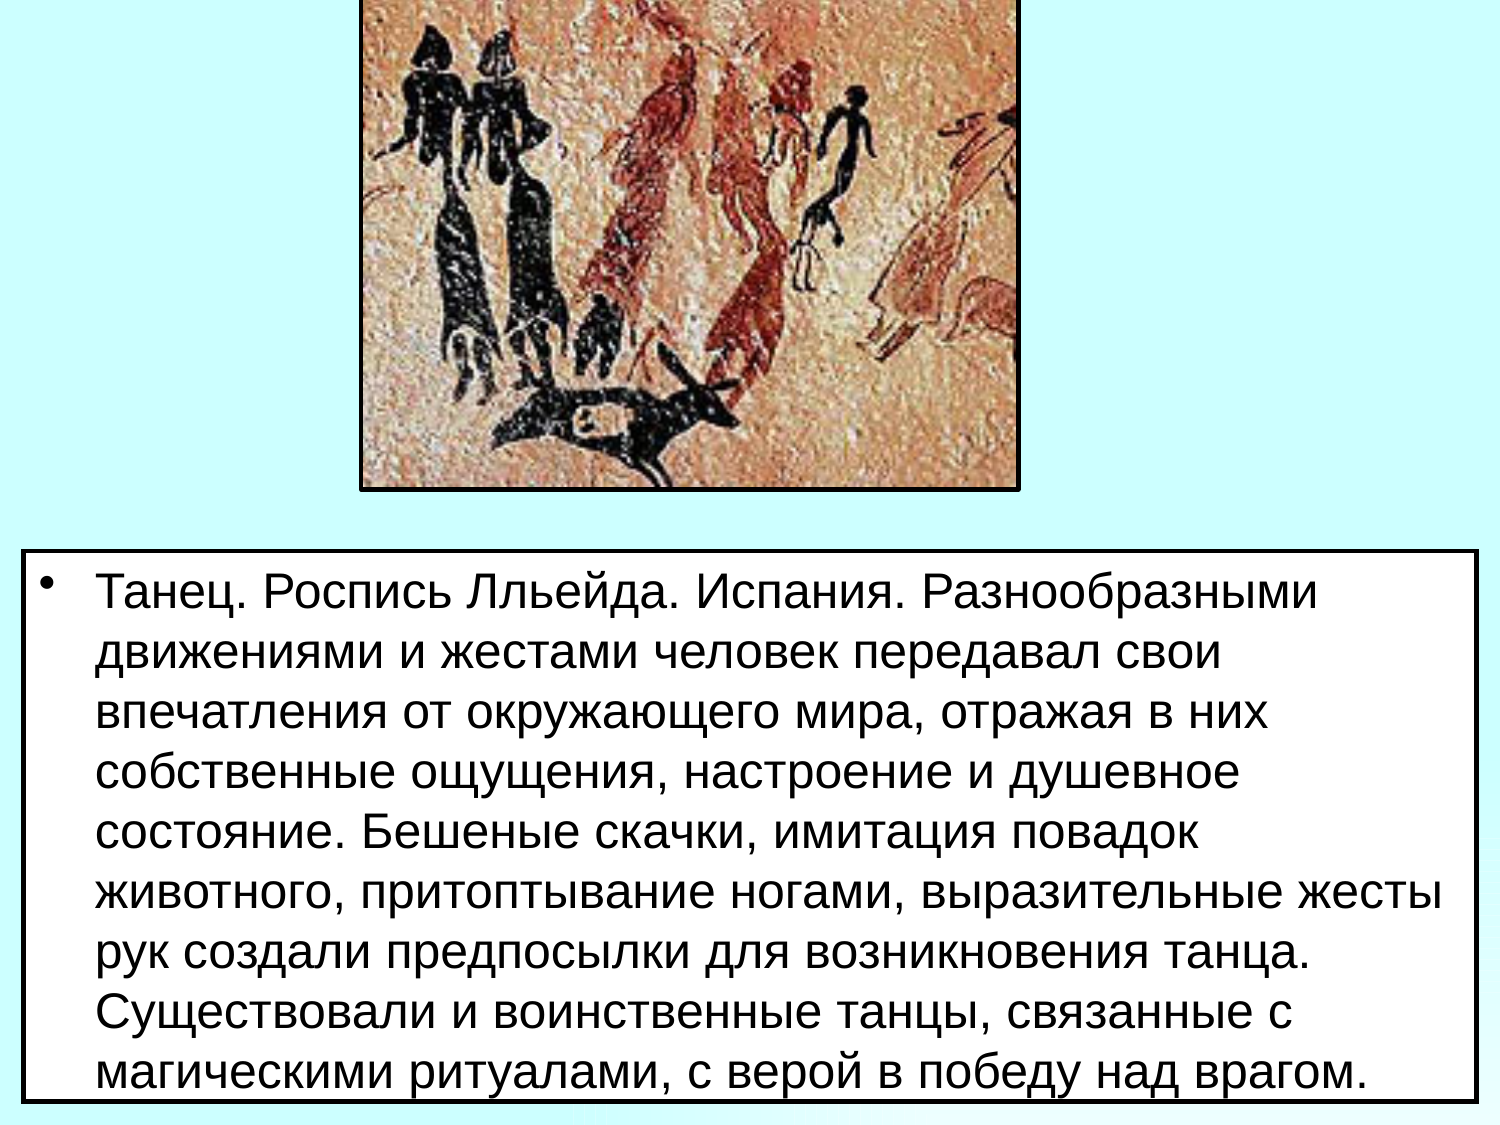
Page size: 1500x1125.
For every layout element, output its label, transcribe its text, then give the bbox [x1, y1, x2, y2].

picture [362, 0, 1017, 488]
list Танец. Роспись Лльейда. Испания. Разнообразными движениями и жестами человек передавал свои впечатления от окружающего мира, отражая в них собственные ощущения, настроение и душевное состояние. Бешеные скачки, имитация повадок животного, притоптывание ногами, выразительные жесты рук создали предпосылки для возникновения танца. Существовали и воинственные танцы, связанные с магическими ритуалами, с верой в победу над врагом. [21, 549, 1479, 1104]
